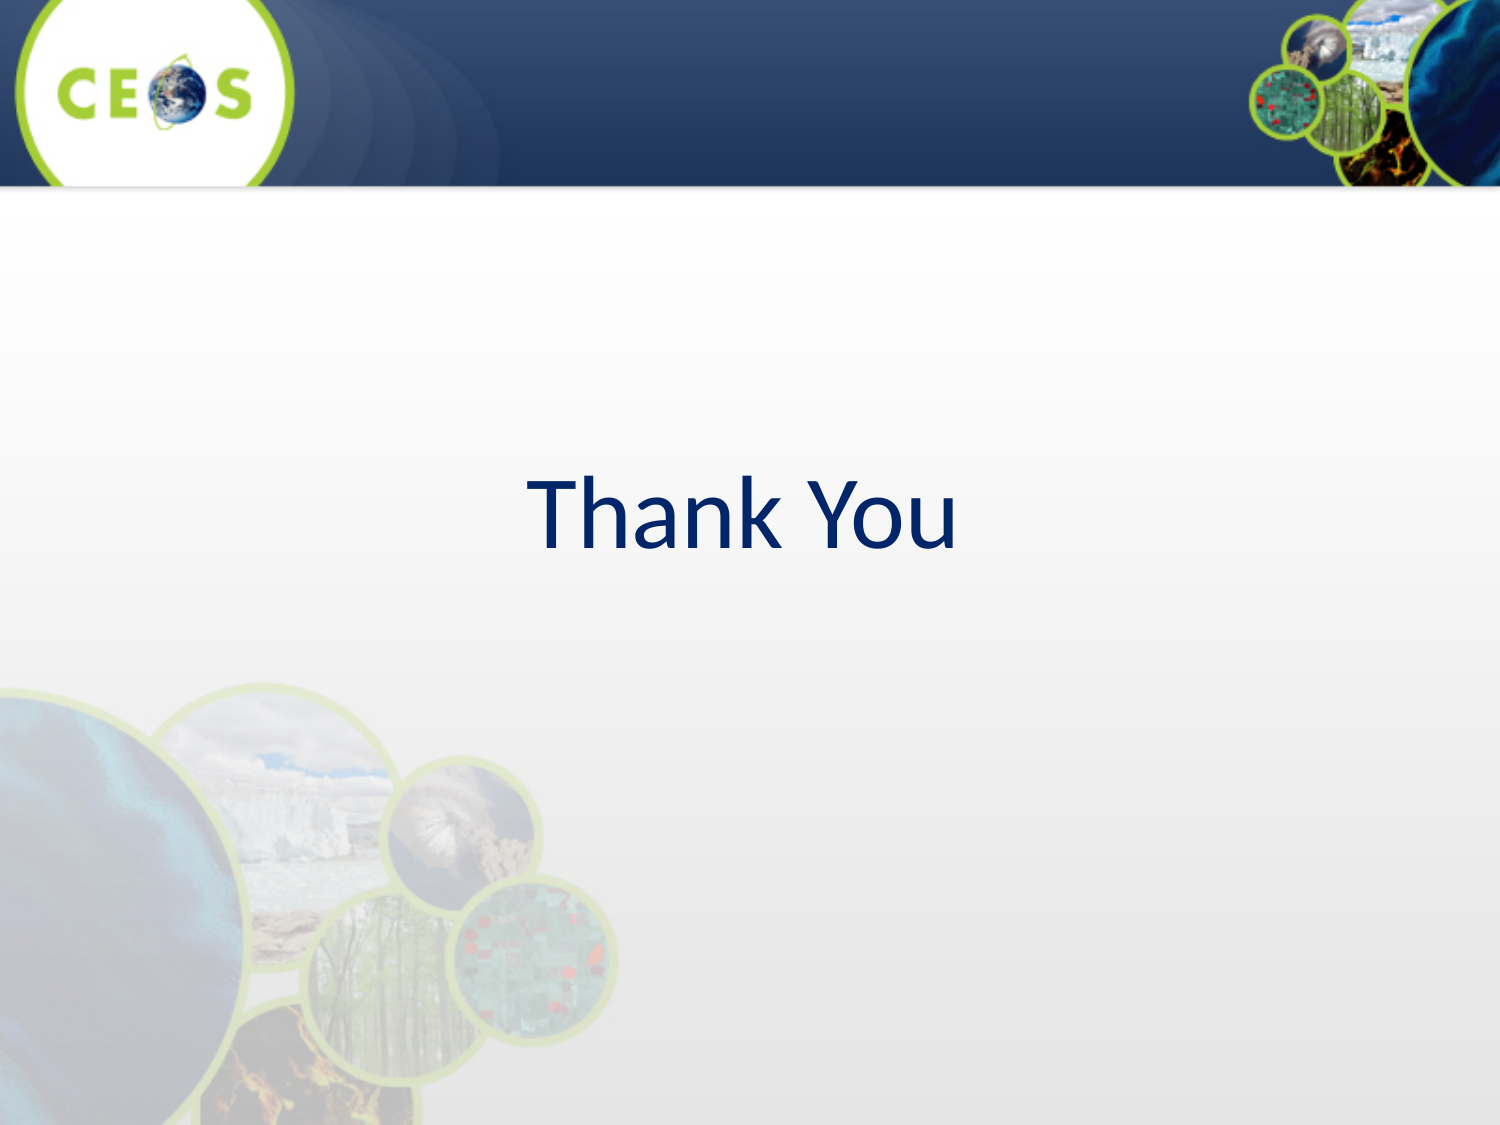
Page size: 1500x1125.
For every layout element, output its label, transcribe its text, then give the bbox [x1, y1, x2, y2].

picture [0, 0, 1500, 1125]
list Thank You [37, 437, 1450, 513]
